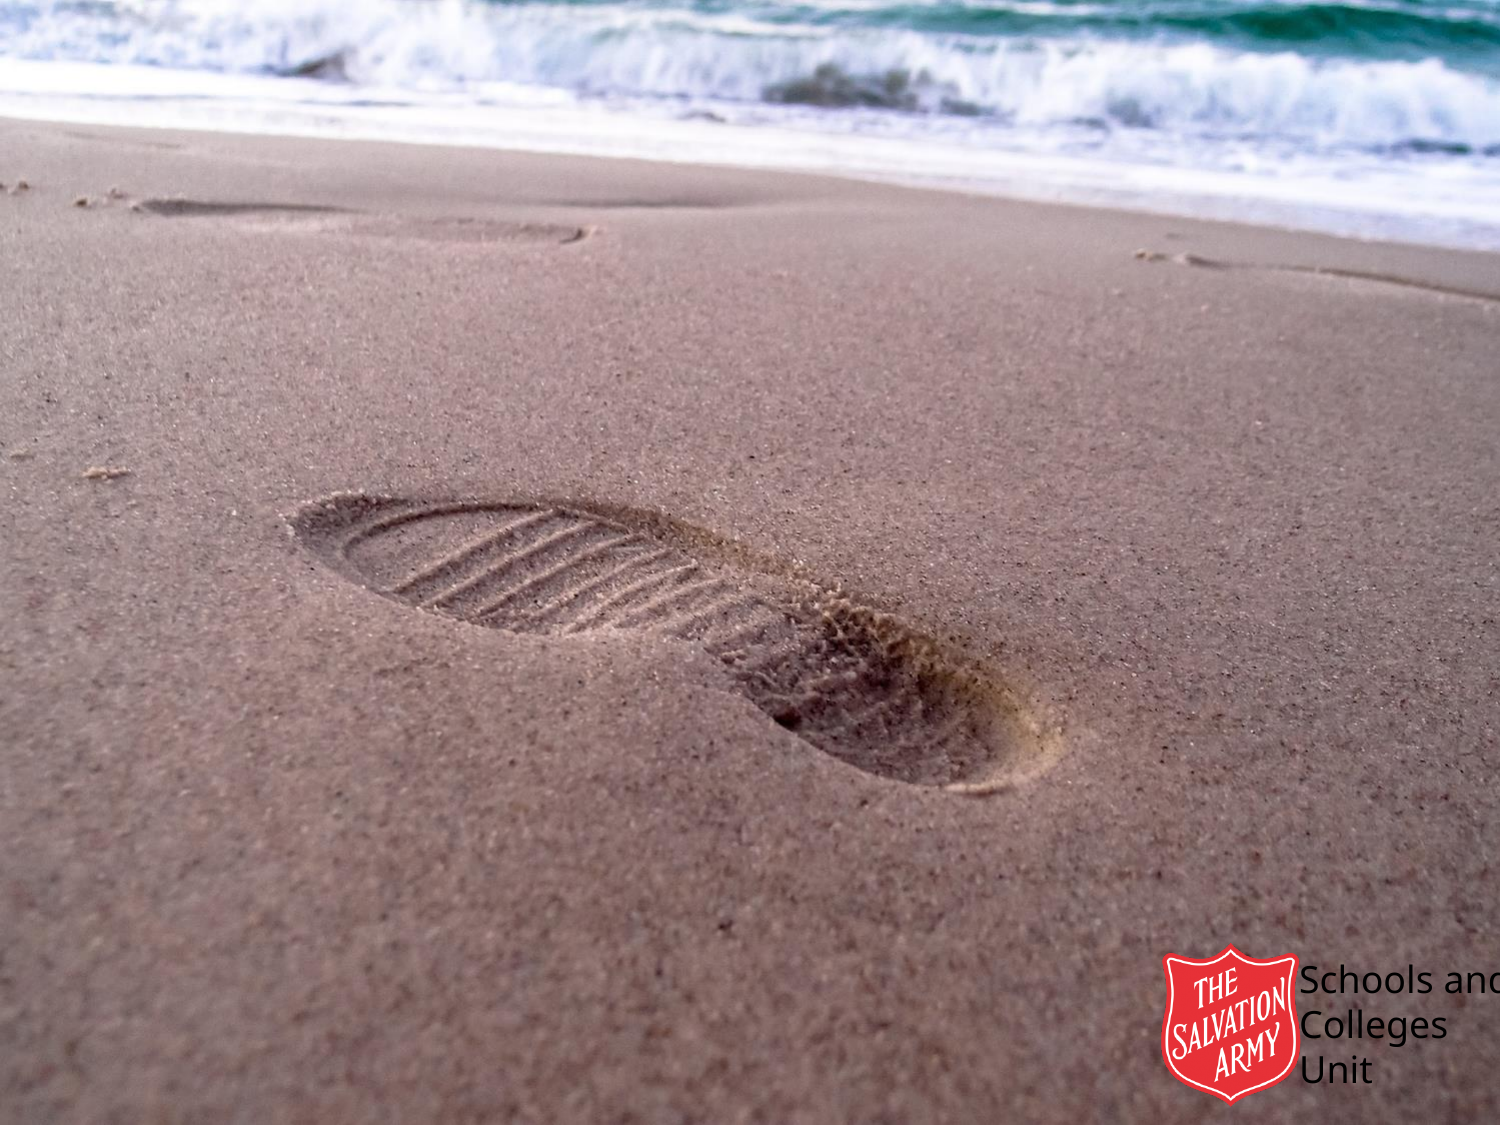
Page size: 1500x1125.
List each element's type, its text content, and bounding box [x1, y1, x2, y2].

text_box Schools and Colleges Unit [1310, 948, 1500, 1099]
picture [0, 0, 1500, 1125]
